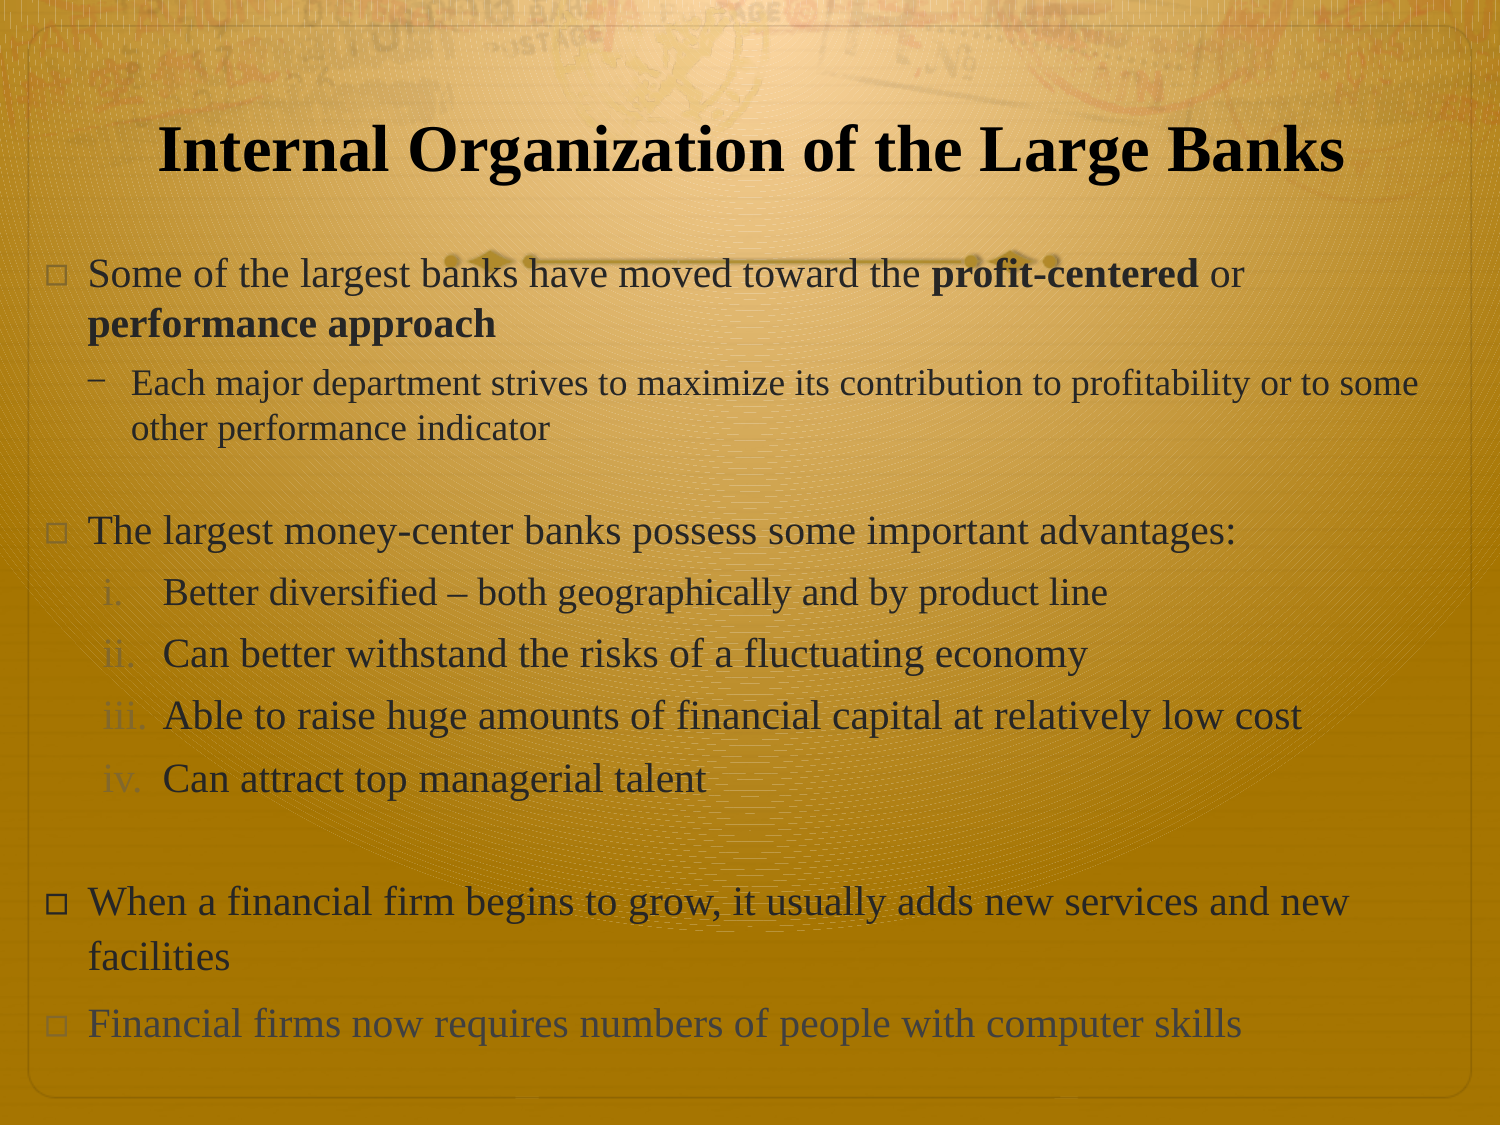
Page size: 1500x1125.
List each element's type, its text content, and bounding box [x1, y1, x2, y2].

list Some of the largest banks have moved toward the profit-centered or performance approach Each major department strives to maximize its contribution to profitability or to some other performance indicator The largest money-center banks possess some important advantages: Better diversified – both geographically and by product line Can better withstand the risks of a fluctuating economy Able to raise huge amounts of financial capital at relatively low cost Can attract top managerial talent When a financial firm begins to grow, it usually adds new services and new facilities Financial firms now requires numbers of people with computer skills [27, 237, 1469, 1097]
picture [0, 0, 1500, 1125]
title Internal Organization of the Large Banks [77, 93, 1428, 197]
